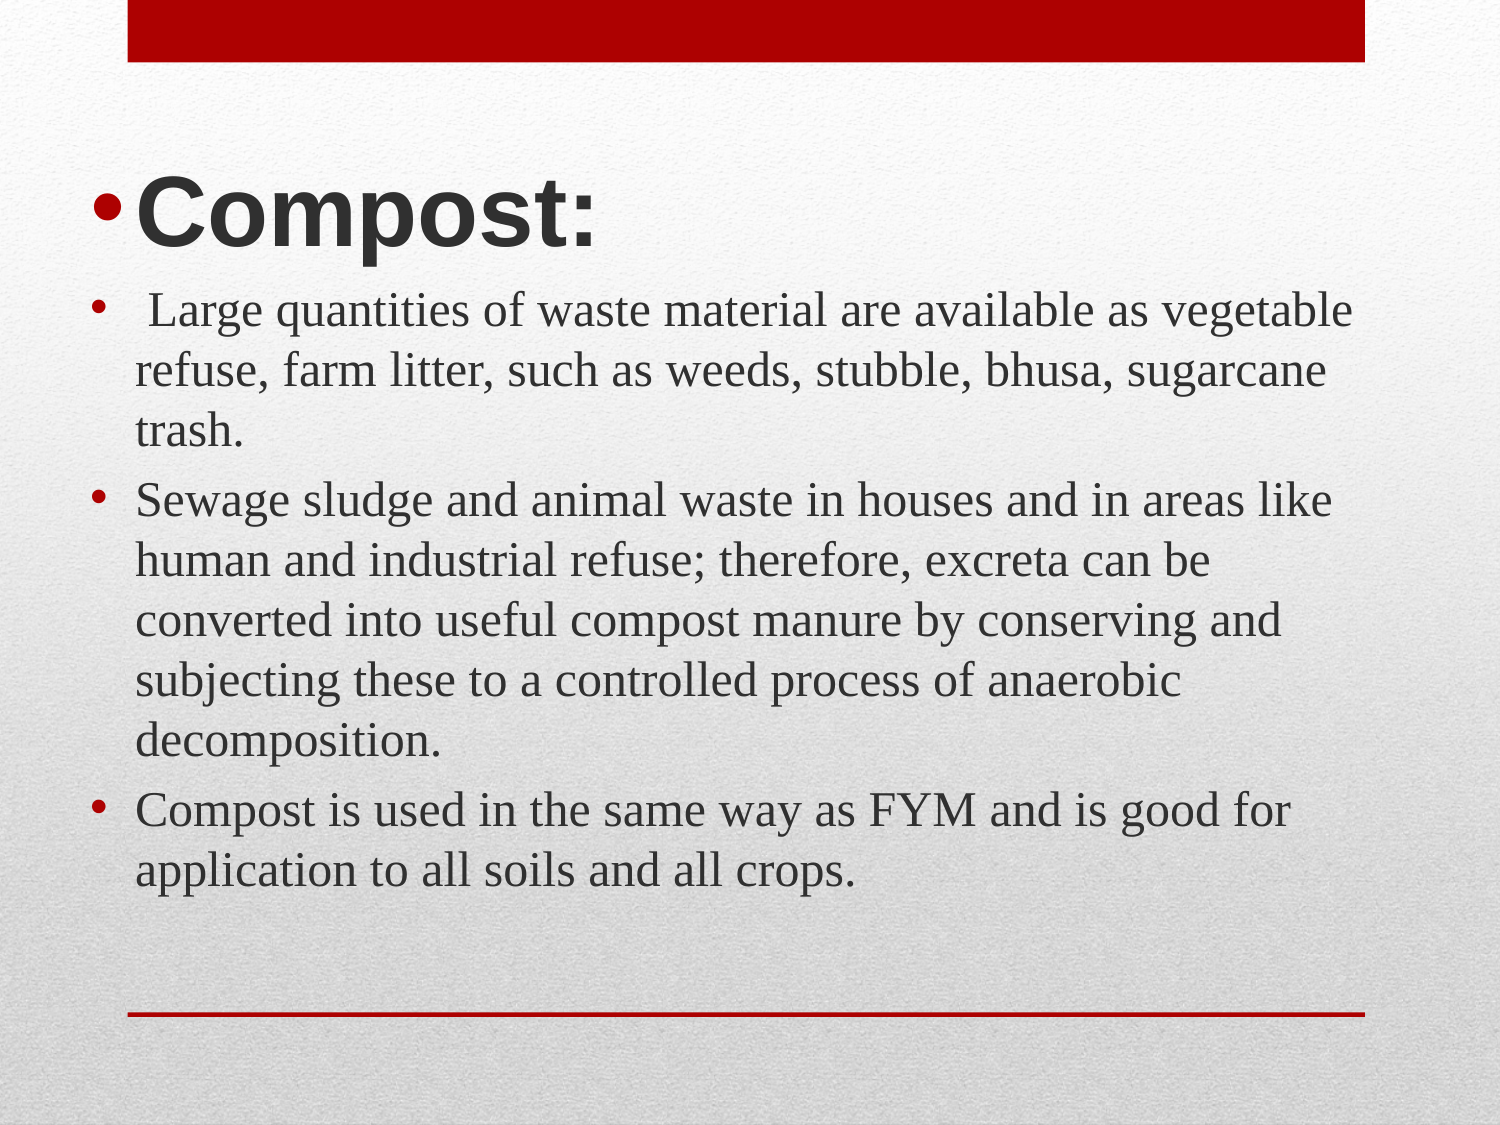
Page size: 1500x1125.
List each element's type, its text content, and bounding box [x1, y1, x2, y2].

list Compost: Large quantities of waste material are available as vegetable refuse, farm litter, such as weeds, stubble, bhusa, sugarcane trash. Sewage sludge and animal waste in houses and in areas like human and industrial refuse; therefore, excreta can be converted into useful compost manure by conserving and subjecting these to a controlled process of anaerobic decomposition. Compost is used in the same way as FYM and is good for application to all soils and all crops. [75, 37, 1425, 1005]
